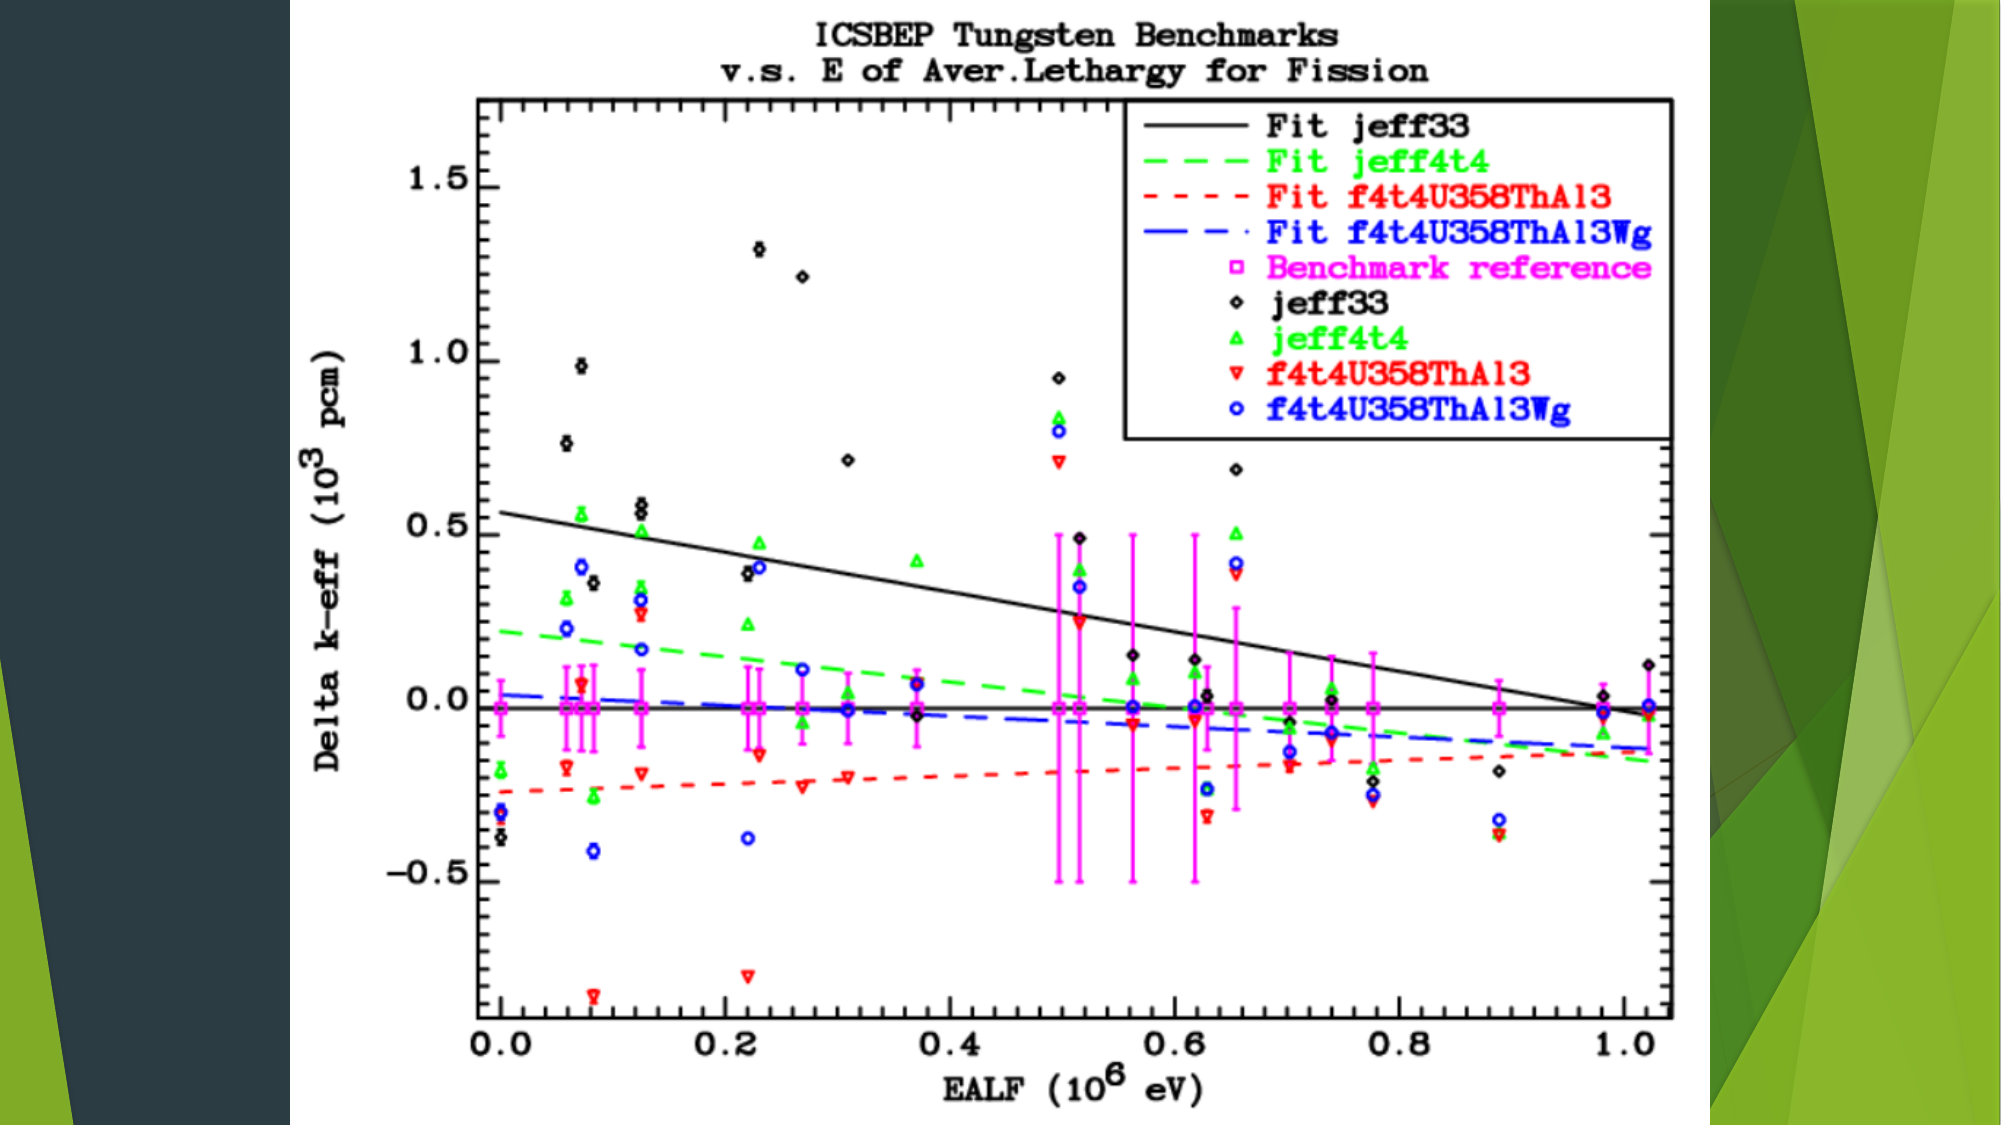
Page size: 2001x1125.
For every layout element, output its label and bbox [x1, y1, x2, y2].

picture [289, 0, 1711, 1125]
